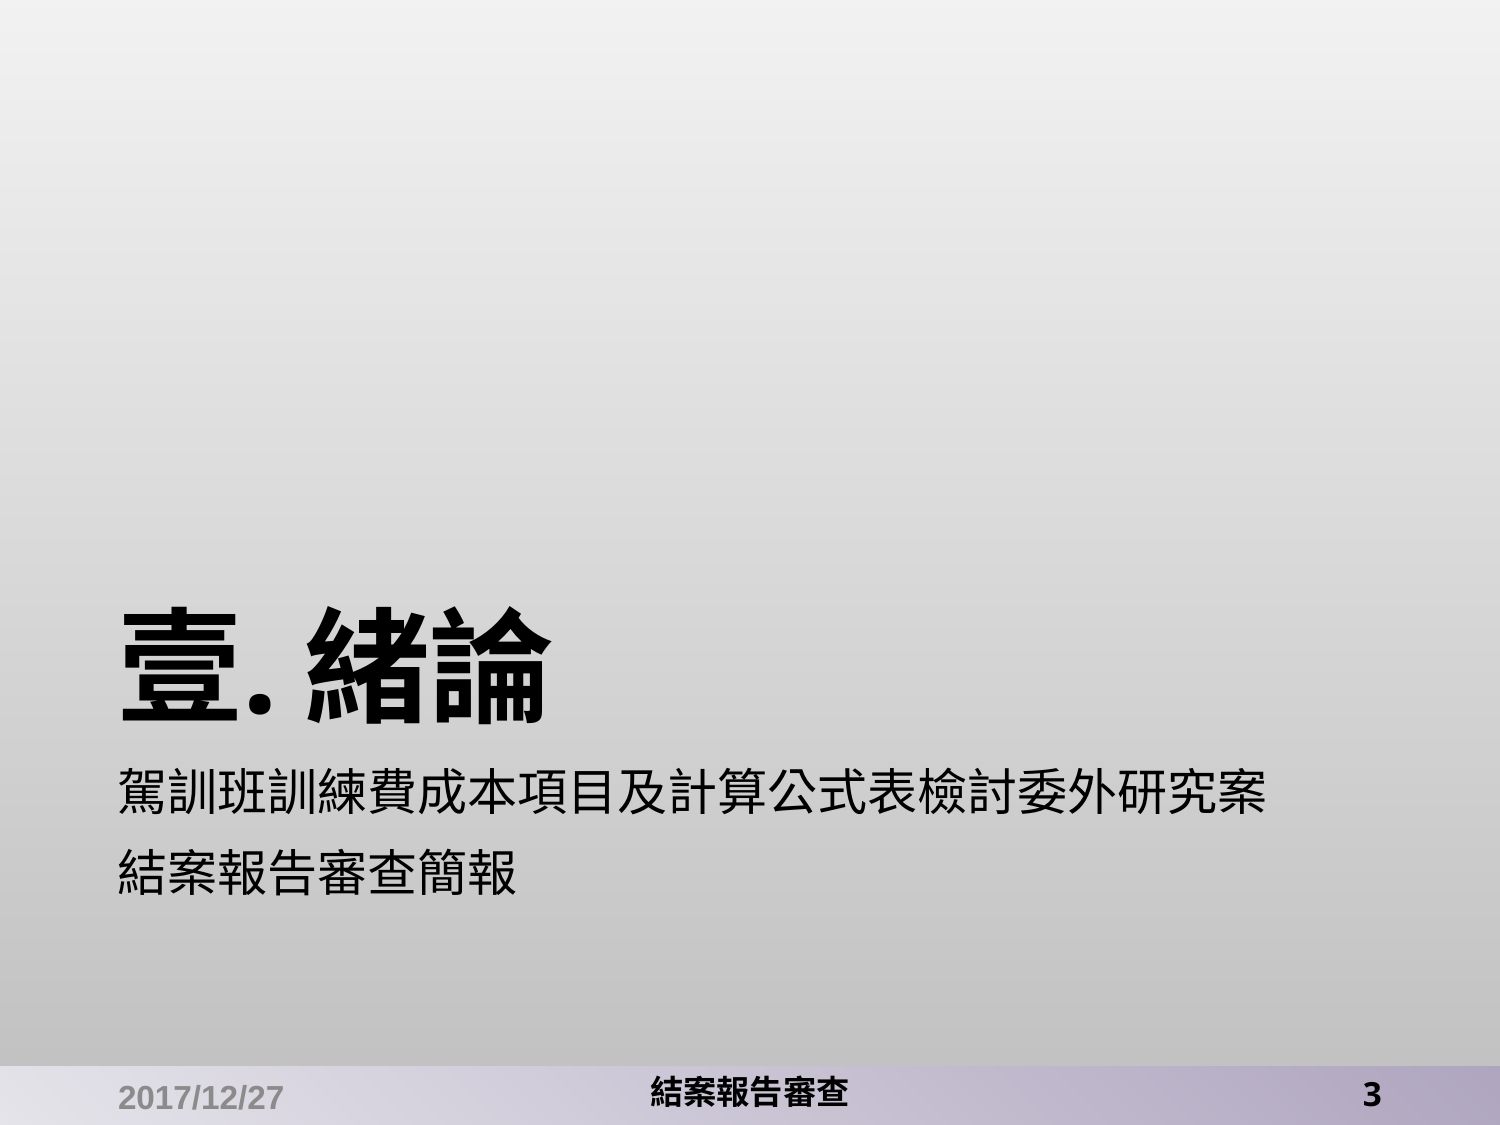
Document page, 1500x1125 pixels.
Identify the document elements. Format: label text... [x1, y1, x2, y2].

footer 結案報告審查 [496, 1066, 1004, 1125]
slide_number 3 [1059, 1066, 1397, 1125]
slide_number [103, 1066, 441, 1125]
list 駕訓班訓練費成本項目及計算公式表檢討委外研究案 結案報告審查簡報 [102, 752, 1397, 999]
title 緒論 [102, 280, 1397, 749]
